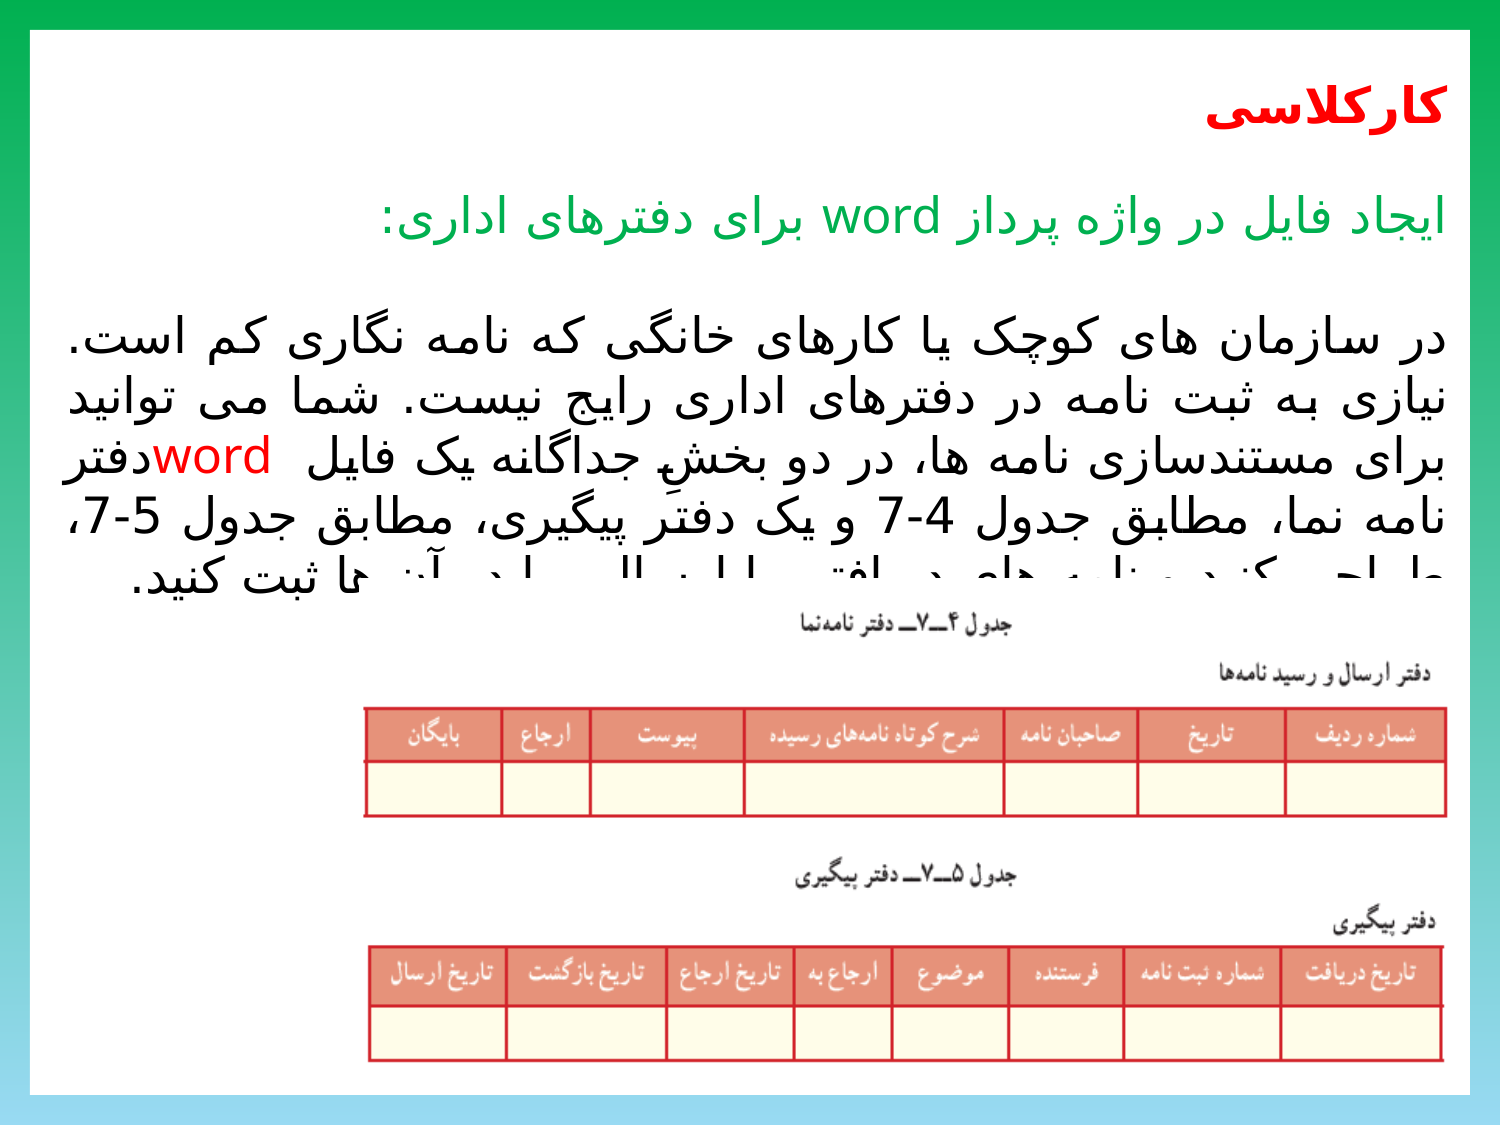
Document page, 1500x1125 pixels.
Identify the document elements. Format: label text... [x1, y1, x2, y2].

picture [358, 578, 1464, 1067]
text_box کارکلاسی ایجاد فایل در واژه پرداز word برای دفترهای اداری: در سازمان های کوچک یا کارهای خانگی که نامه نگاری کم است. نیازی به ثبت نامه در دفترهای اداری رایج نیست. شما می توانید برای مستندسازی نامه ها، در دو بخشِ جداگانه یک فایل wordدفتر نامه نما، مطابق جدول 4-7 و یک دفتر پیگیری، مطابق جدول 5-7، طراحی کنید و نامه های دریافتی یا ارسالی را در آن ها ثبت کنید. [48, 66, 1463, 612]
